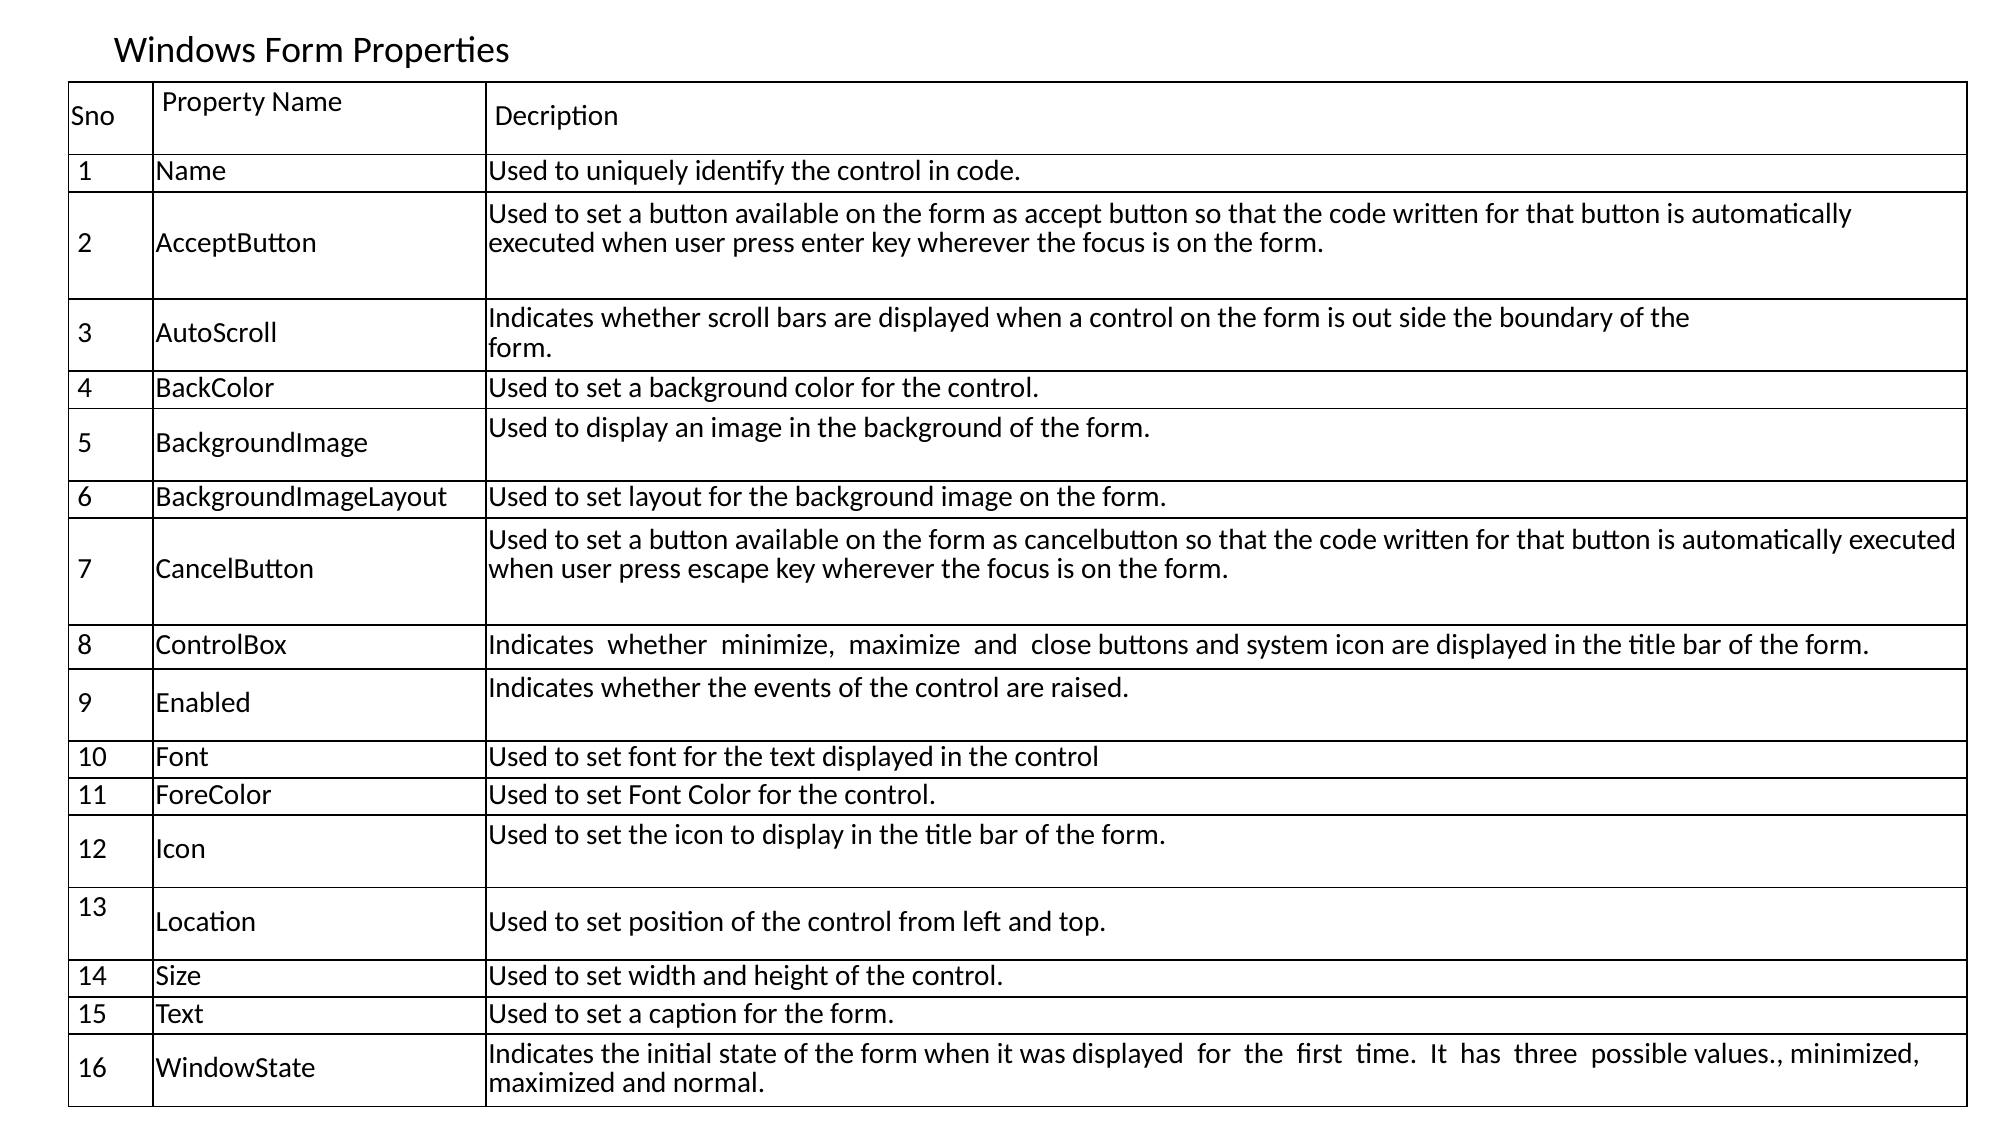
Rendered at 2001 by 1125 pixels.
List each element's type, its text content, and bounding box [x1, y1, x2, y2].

table_cell 3 [69, 300, 152, 370]
table_cell Name [154, 155, 485, 191]
table_cell 16 [69, 1035, 152, 1106]
table_cell Used to set layout for the background image on the form. [487, 482, 1966, 517]
table_cell Used to uniquely identify the control in code. [487, 155, 1966, 191]
table_cell Indicates whether scroll bars are displayed when a control on the form is out side the boundary of the form. [487, 300, 1966, 370]
table_cell 14 [69, 961, 152, 996]
table_cell BackgroundImage [154, 409, 485, 480]
table_cell Text [154, 998, 485, 1033]
table_cell AcceptButton [154, 193, 485, 298]
table_cell Used to set a background color for the control. [487, 372, 1966, 408]
table_header Sno [69, 83, 152, 154]
table_cell Location [154, 888, 485, 959]
table_cell ForeColor [154, 779, 485, 814]
table_cell CancelButton [154, 519, 485, 624]
table_cell 1 [69, 155, 152, 191]
table_cell Indicates the initial state of the form when it was displayed for the first time. It has three possible values., minimized, maximized and normal. [487, 1035, 1966, 1106]
table_cell Enabled [154, 670, 485, 740]
table_cell 13 [69, 888, 152, 959]
table_cell Used to set a button available on the form as accept button so that the code written for that button is automatically executed when user press enter key wherever the focus is on the form. [487, 193, 1966, 298]
table_cell BackgroundImageLayout [154, 482, 485, 517]
table_cell 4 [69, 372, 152, 408]
table_cell Used to set Font Color for the control. [487, 779, 1966, 814]
table_cell Used to set the icon to display in the title bar of the form. [487, 816, 1966, 887]
table_cell 12 [69, 816, 152, 887]
table_cell Used to set width and height of the control. [487, 961, 1966, 996]
table_cell Used to display an image in the background of the form. [487, 409, 1966, 480]
table_cell Used to set a button available on the form as cancelbutton so that the code written for that button is automatically executed when user press escape key wherever the focus is on the form. [487, 519, 1966, 624]
table_header Decription [487, 83, 1966, 154]
table_cell 5 [69, 409, 152, 480]
table_header Property Name [154, 83, 485, 154]
table_cell BackColor [154, 372, 485, 408]
table_cell Used to set font for the text displayed in the control [487, 742, 1966, 777]
table_cell 15 [69, 998, 152, 1033]
text_box Windows Form Properties [99, 17, 526, 78]
table_cell Icon [154, 816, 485, 887]
table_cell 8 [69, 626, 152, 668]
table_cell 2 [69, 193, 152, 298]
table_cell 10 [69, 742, 152, 777]
table_cell 7 [69, 519, 152, 624]
table_cell Size [154, 961, 485, 996]
table_cell Font [154, 742, 485, 777]
table_cell Indicates whether the events of the control are raised. [487, 670, 1966, 740]
table_cell WindowState [154, 1035, 485, 1106]
table_cell ControlBox [154, 626, 485, 668]
table_cell 9 [69, 670, 152, 740]
table_cell Indicates whether minimize, maximize and close buttons and system icon are displayed in the title bar of the form. [487, 626, 1966, 668]
table_cell Used to set a caption for the form. [487, 998, 1966, 1033]
table_cell 6 [69, 482, 152, 517]
table_cell Used to set position of the control from left and top. [487, 888, 1966, 959]
table_cell AutoScroll [154, 300, 485, 370]
table_cell 11 [69, 779, 152, 814]
